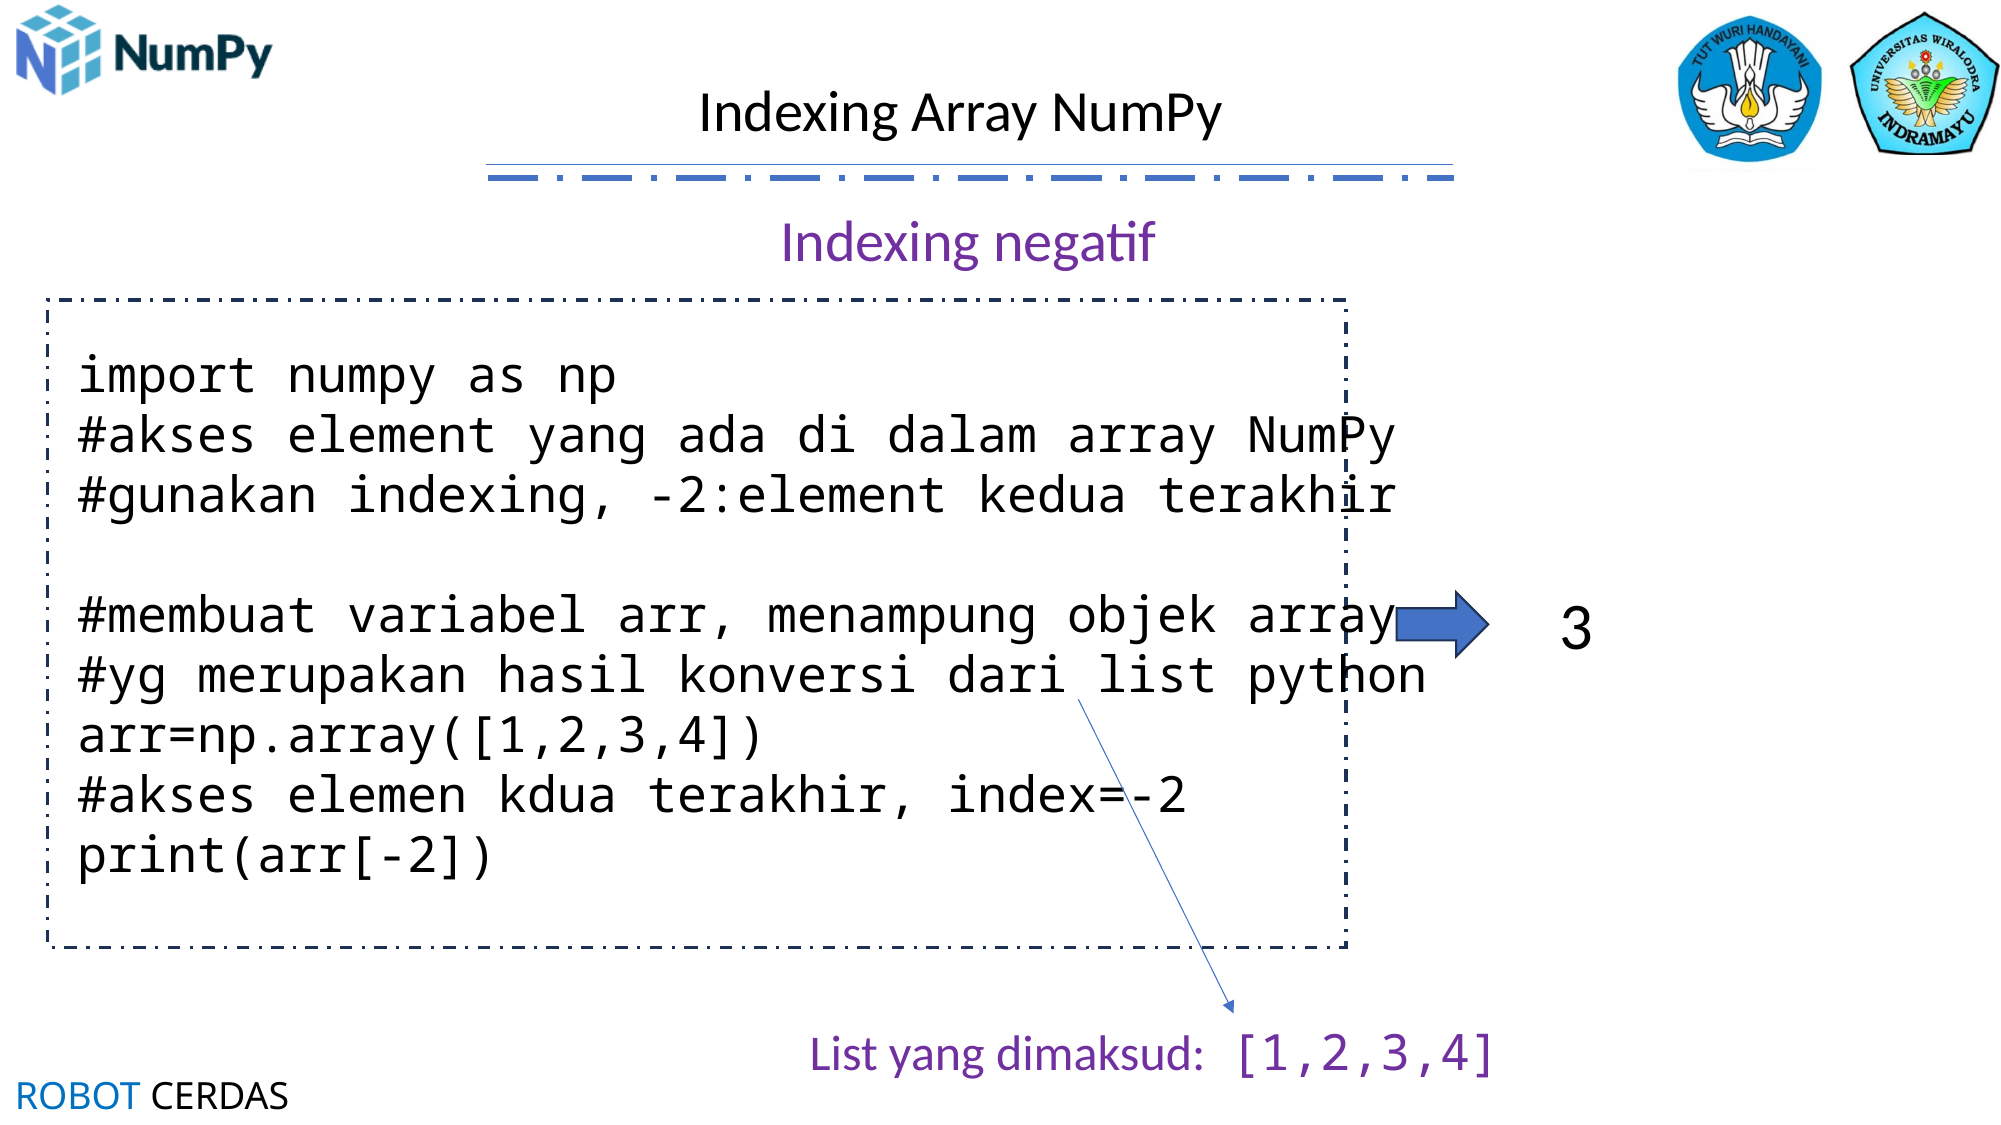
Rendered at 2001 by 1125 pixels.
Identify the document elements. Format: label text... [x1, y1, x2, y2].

text_box import numpy as np #akses element yang ada di dalam array NumPy #gunakan indexing, -2:element kedua terakhir #membuat variabel arr, menampung objek array #yg merupakan hasil konversi dari list python arr=np.array([1,2,3,4]) #akses elemen kdua terakhir, index=-2 print(arr[-2]) [62, 335, 1455, 891]
text_box 3 [1544, 575, 1637, 671]
picture [1844, 11, 2000, 155]
text_box [1455, 589, 1490, 660]
text_box [1,2,3,4] [1215, 1013, 1569, 1089]
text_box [1078, 699, 1234, 1014]
text_box Indexing Array NumPy [683, 65, 1238, 151]
text_box [46, 299, 1347, 948]
text_box Indexing negatif [765, 195, 1172, 281]
picture [1667, 1, 1829, 172]
picture [0, 0, 283, 98]
text_box ROBOT CERDAS [0, 1064, 487, 1125]
text_box List yang dimaksud: [794, 1013, 1215, 1089]
